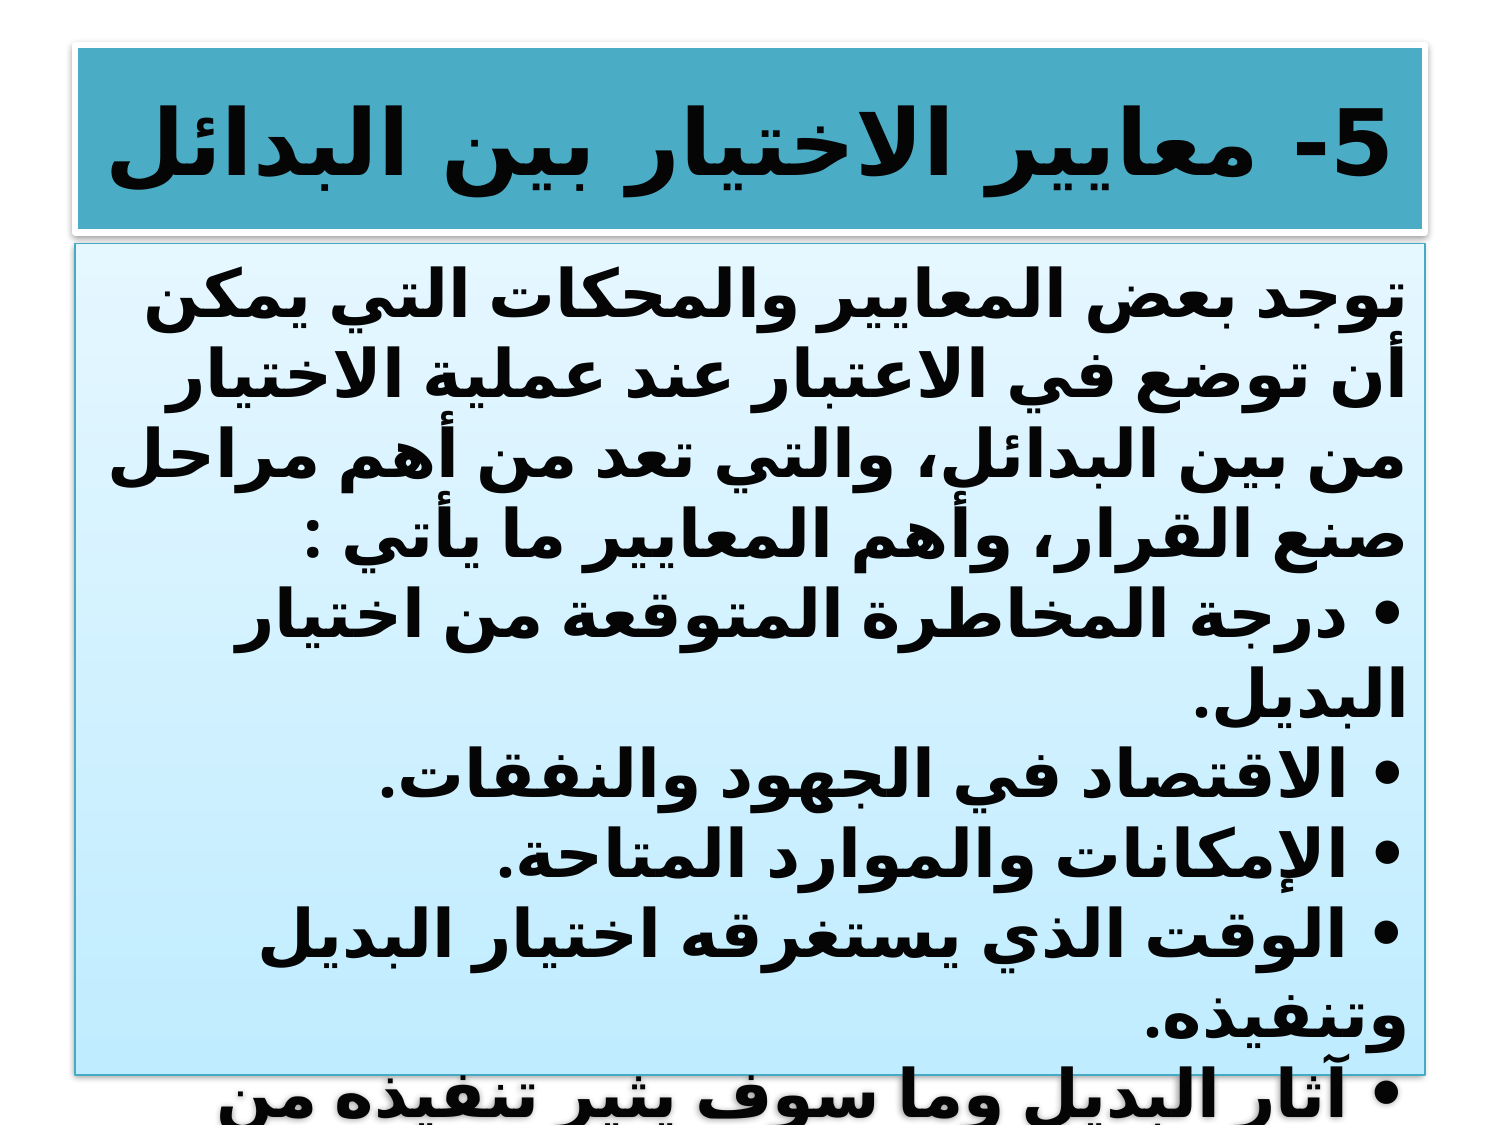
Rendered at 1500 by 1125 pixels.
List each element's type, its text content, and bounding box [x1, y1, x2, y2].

title 5- معايير الاختيار بين البدائل [72, 42, 1428, 236]
list توجد بعض المعايير والمحكات التي يمكن أن توضع في الاعتبار عند عملية الاختيار من بين البدائل، والتي تعد من أهم مراحل صنع القرار، وأهم المعايير ما يأتي : • درجة المخاطرة المتوقعة من اختيار البديل. • الاقتصاد في الجهود والنفقات. • الإمكانات والموارد المتاحة. • الوقت الذي يستغرقه اختيار البديل وتنفيذه. • آثار البديل وما سوف يثير تنفيذه من مشكلات. • الأهداف التي يحققها البديل. • الاعتبارات والعوامل المرتبطة بالموقف الإداري. [74, 243, 1426, 1076]
